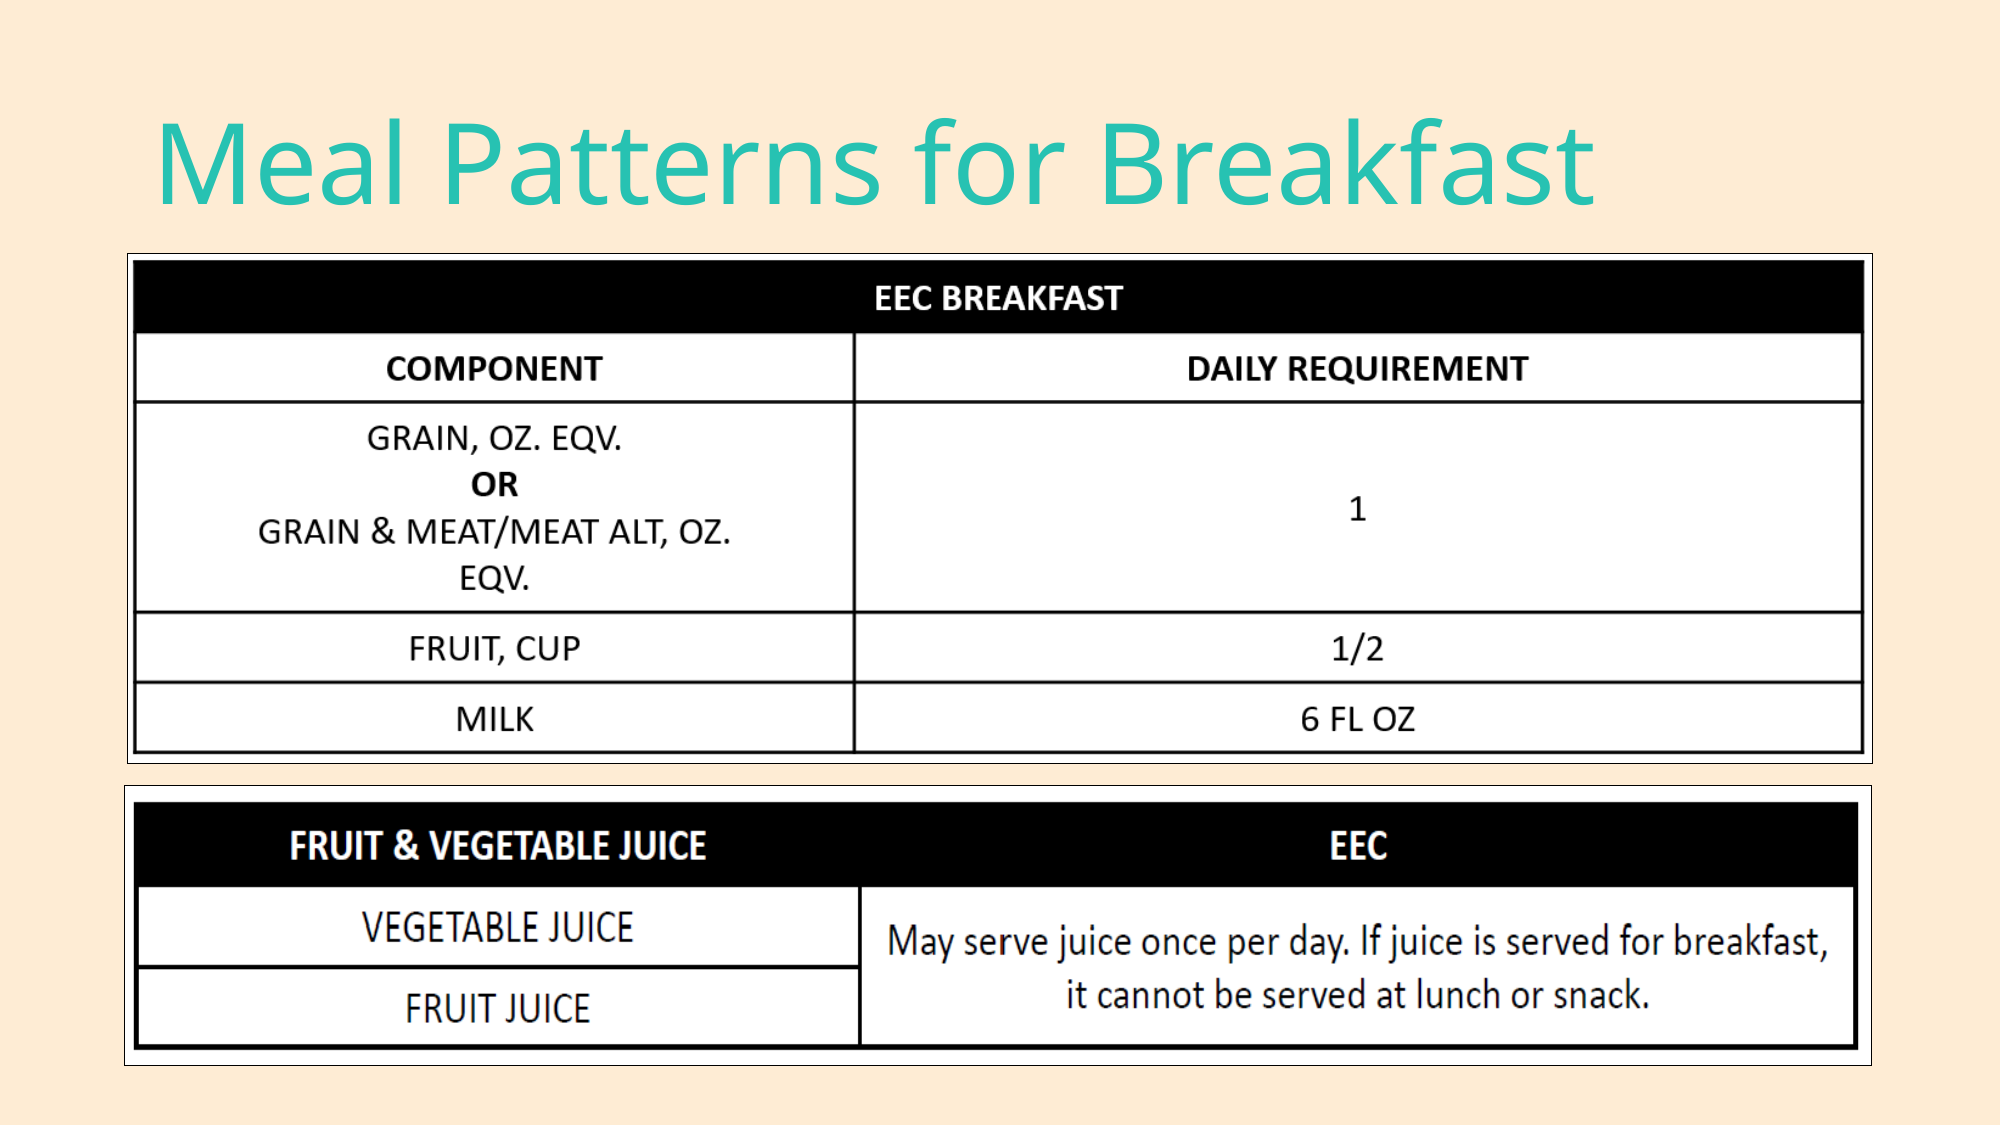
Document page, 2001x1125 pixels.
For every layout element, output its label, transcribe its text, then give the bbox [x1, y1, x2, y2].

picture [127, 252, 1873, 765]
title Meal Patterns for Breakfast [137, 59, 1863, 252]
picture [123, 784, 1873, 1066]
